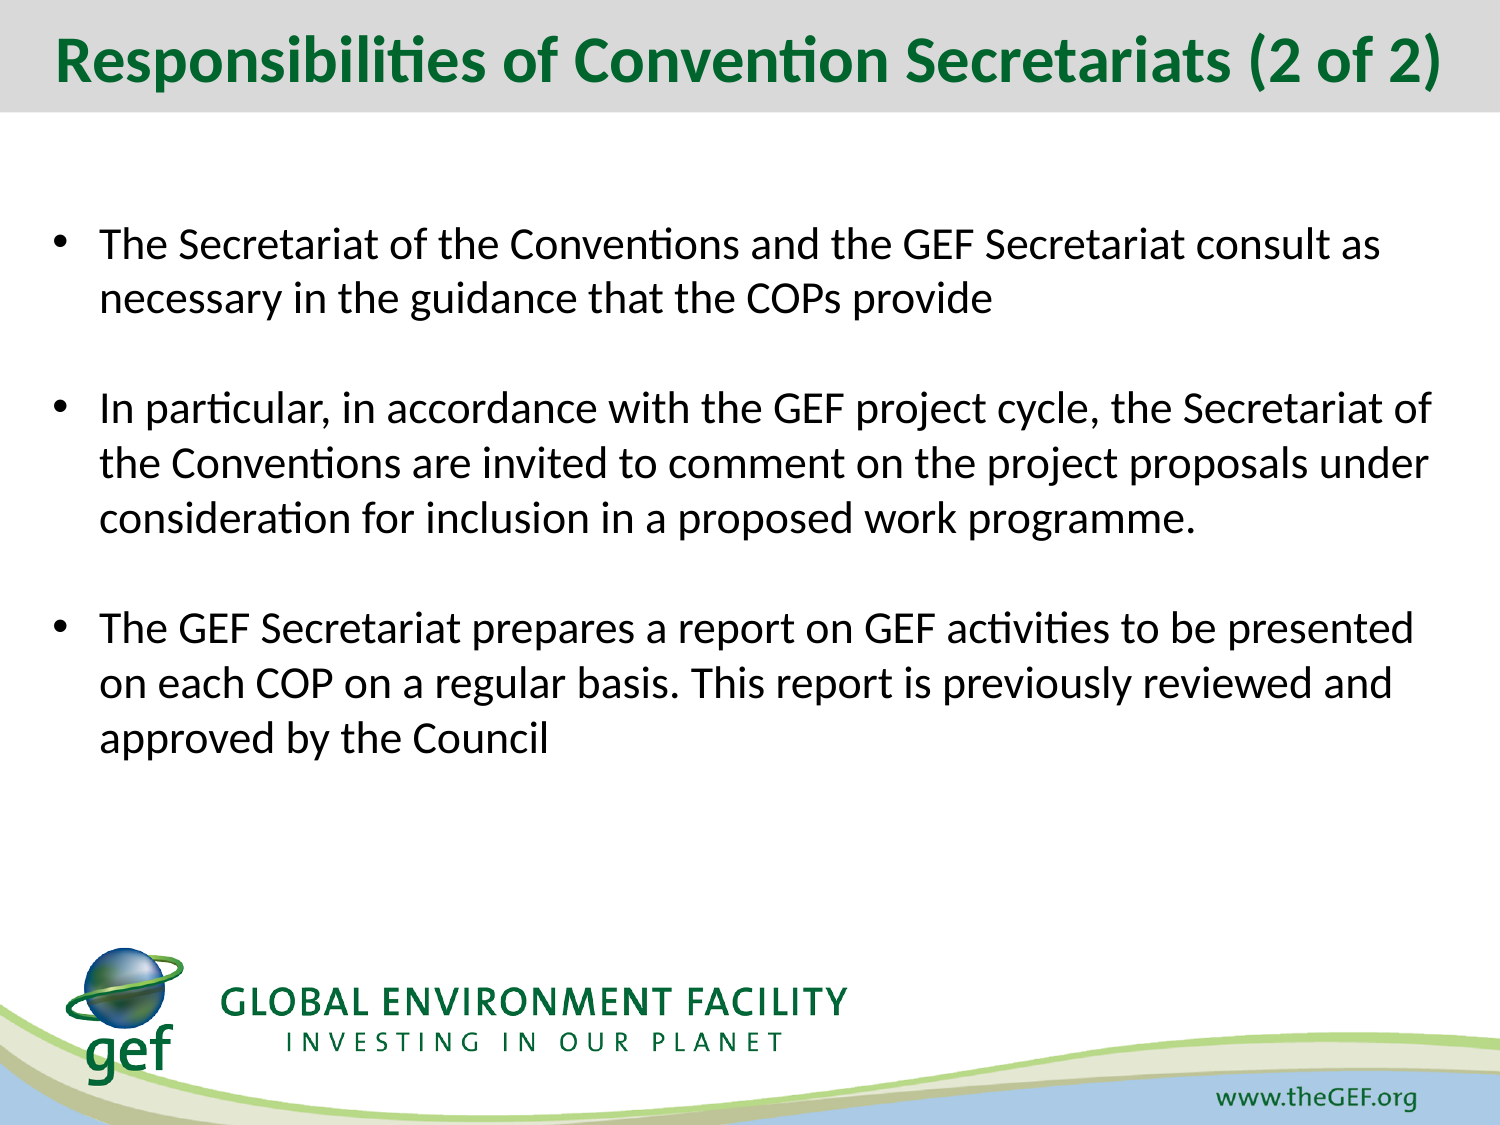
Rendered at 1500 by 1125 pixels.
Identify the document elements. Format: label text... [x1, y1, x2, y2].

text_box The Secretariat of the Conventions and the GEF Secretariat consult as necessary in the guidance that the COPs provide In particular, in accordance with the GEF project cycle, the Secretariat of the Conventions are invited to comment on the project proposals under consideration for inclusion in a proposed work programme. The GEF Secretariat prepares a report on GEF activities to be presented on each COP on a regular basis. This report is previously reviewed and approved by the Council [37, 205, 1450, 881]
text_box Responsibilities of Convention Secretariats (2 of 2) [0, 0, 1500, 113]
picture [0, 920, 1500, 1125]
